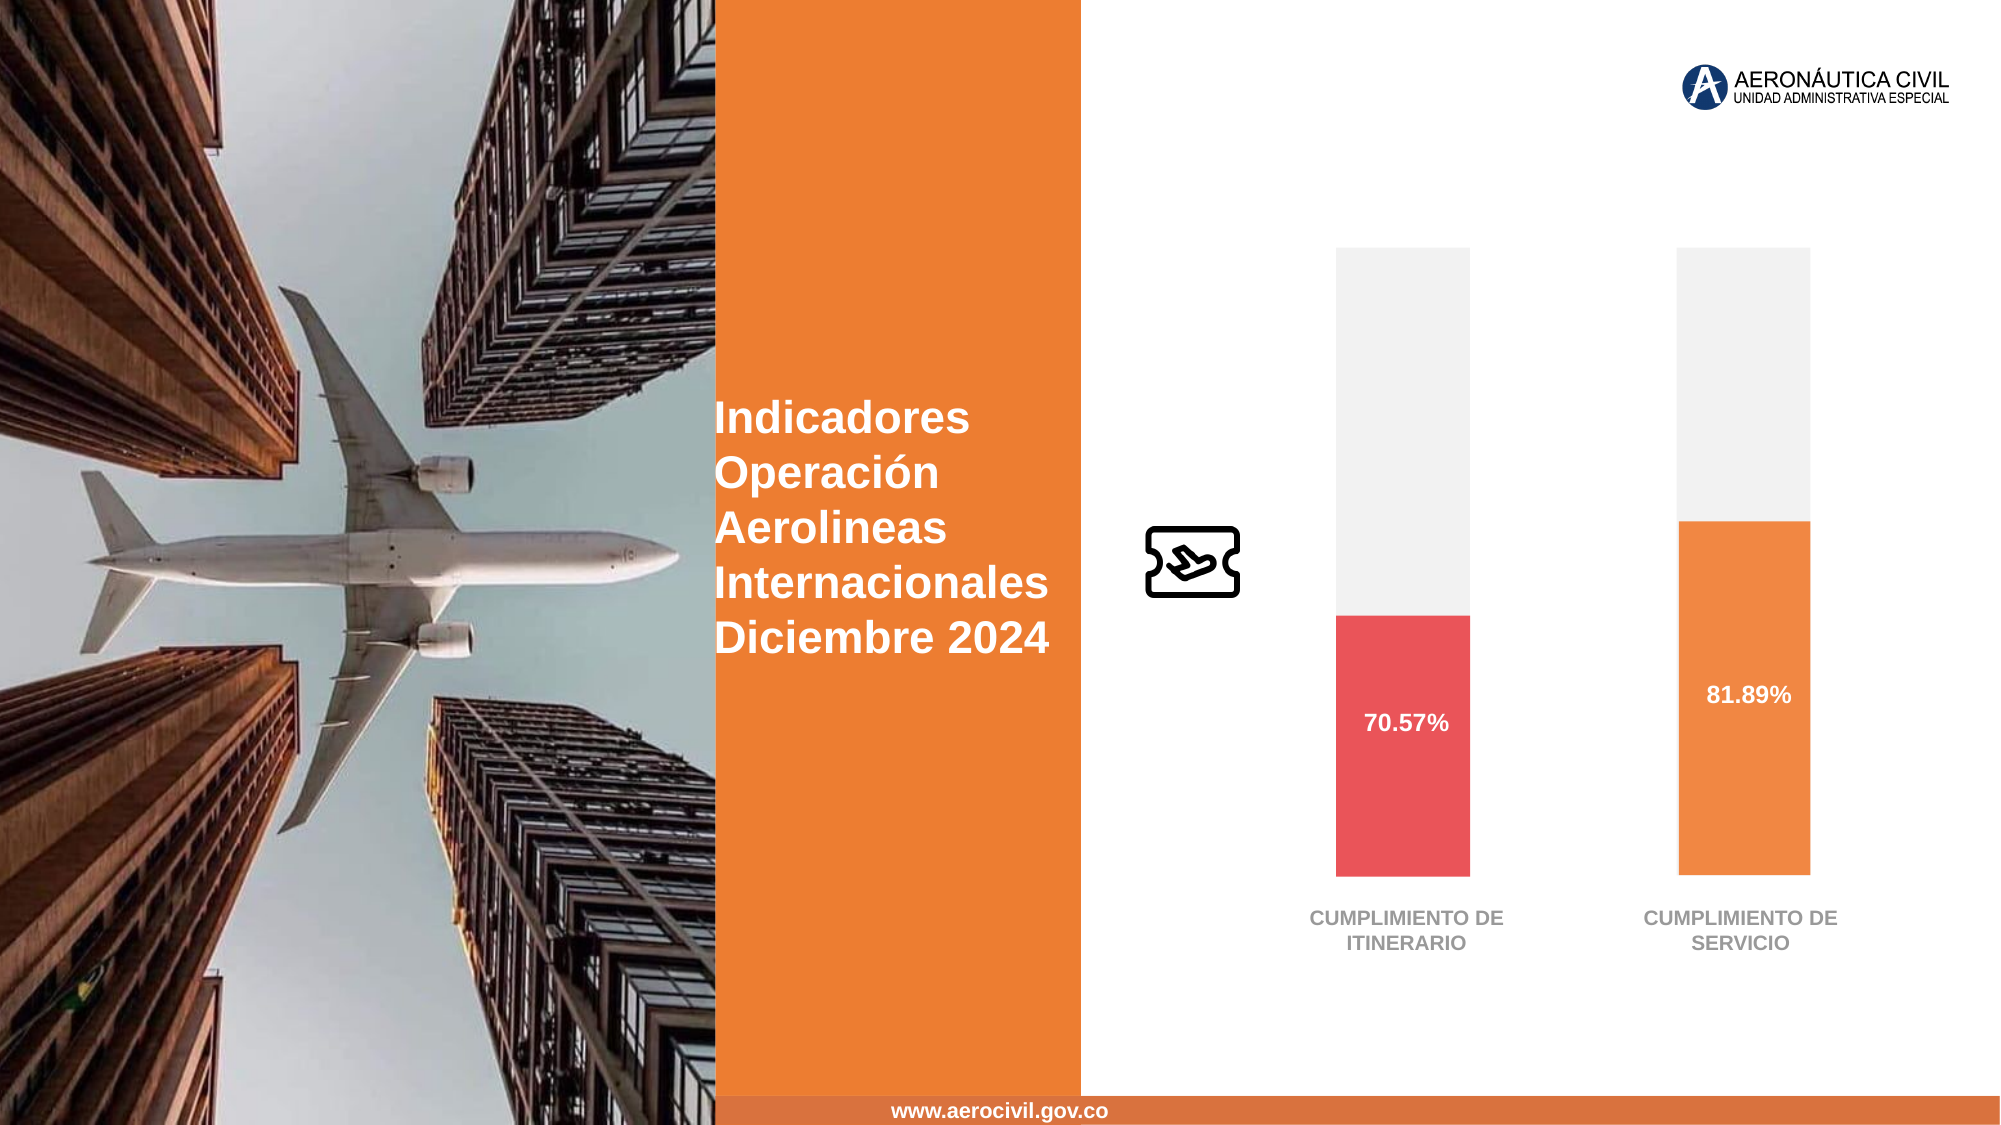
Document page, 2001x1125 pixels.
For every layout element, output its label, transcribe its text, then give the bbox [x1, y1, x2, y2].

text_box Indicadores Operación Aerolineas Internacionales Diciembre 2024 [716, 387, 1071, 663]
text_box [1271, 247, 1885, 969]
picture [0, 0, 2000, 1125]
